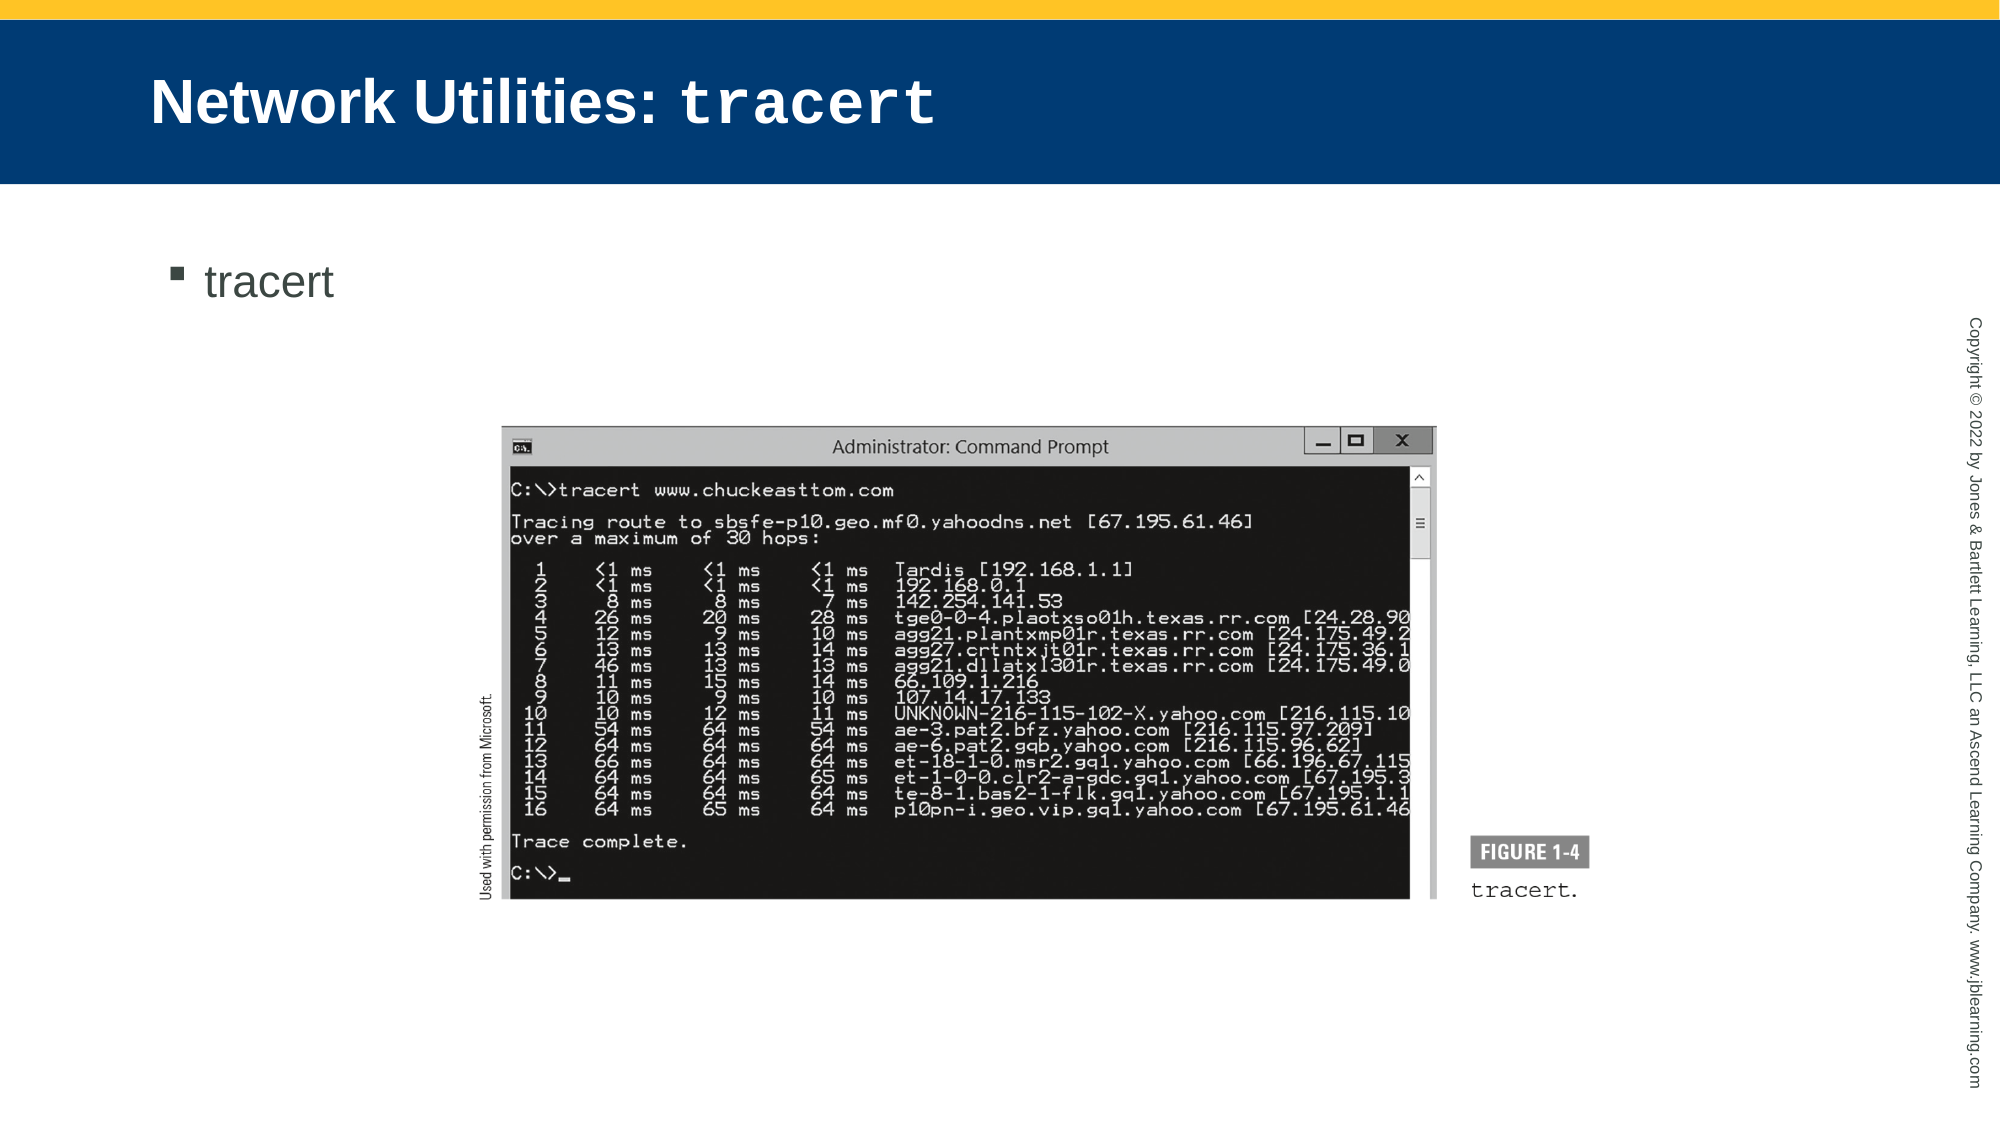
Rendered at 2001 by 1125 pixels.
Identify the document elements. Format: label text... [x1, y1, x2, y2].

title Network Utilities: tracert [0, 19, 2000, 185]
list tracert [151, 244, 1840, 1016]
picture [472, 418, 1597, 907]
